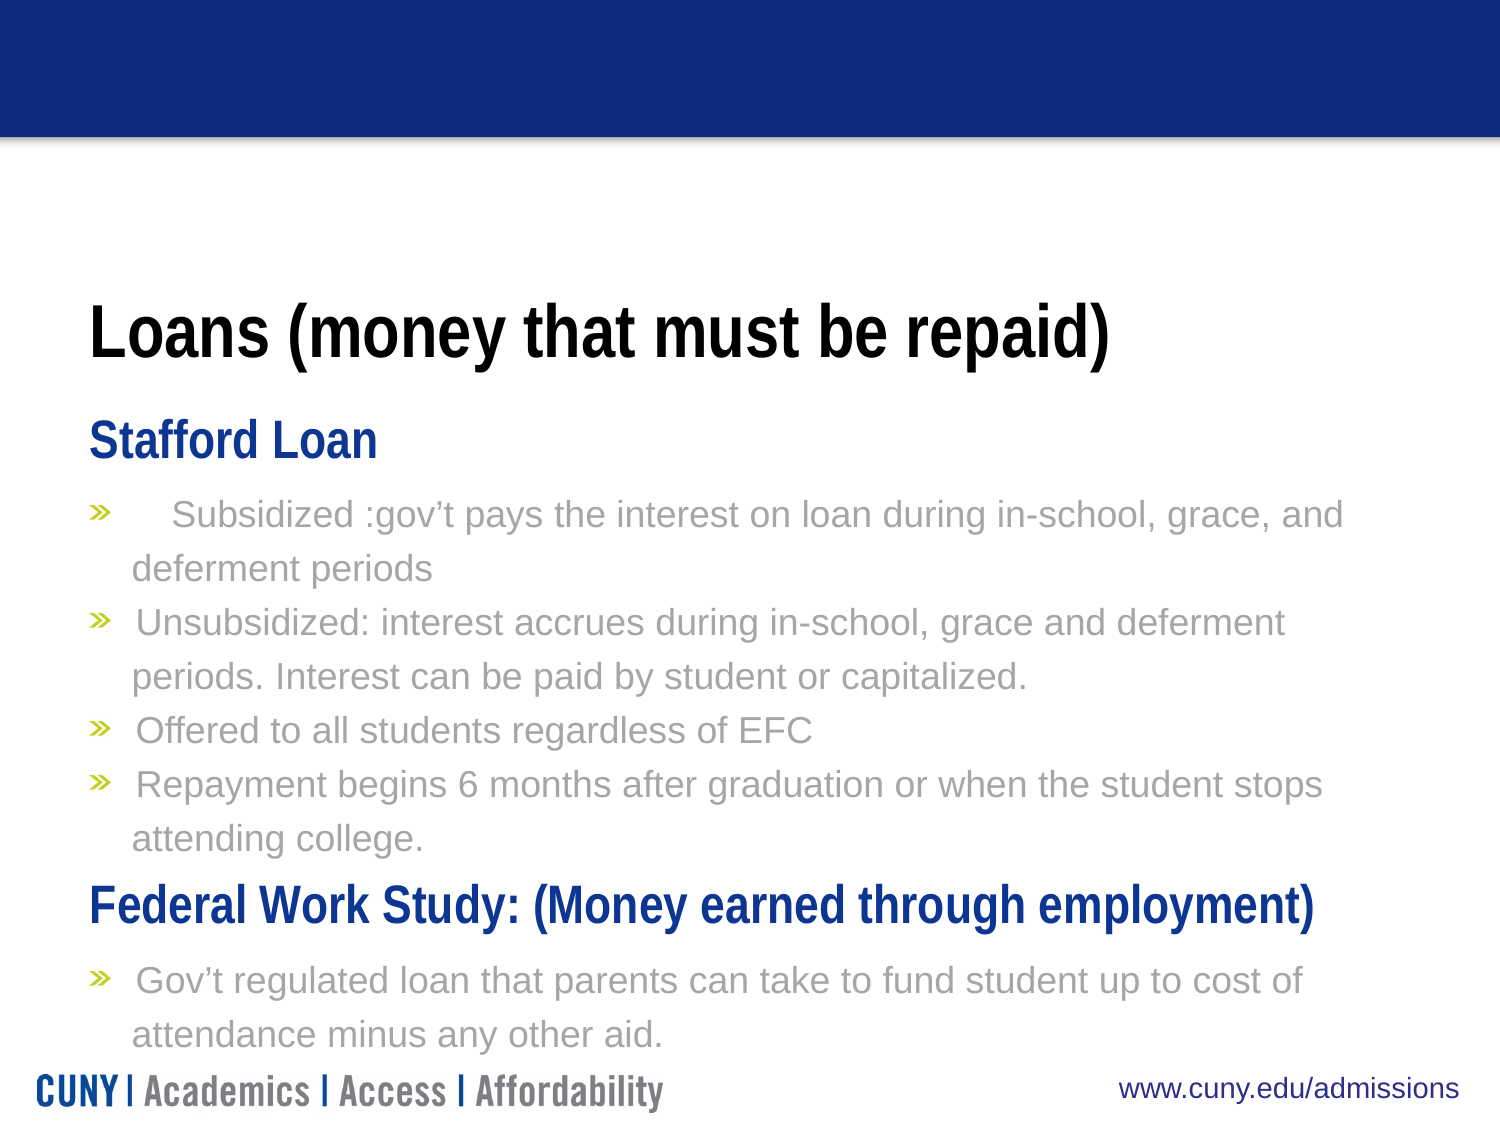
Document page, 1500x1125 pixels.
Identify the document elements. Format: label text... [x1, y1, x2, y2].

text_box Federal Work Study: (Money earned through employment) [74, 862, 1350, 939]
picture [89, 719, 111, 738]
picture [89, 611, 111, 630]
picture [89, 773, 111, 792]
picture [89, 503, 111, 522]
text_box Gov’t regulated loan that parents can take to fund student up to cost of attendance minus any other aid. [74, 939, 1413, 1063]
text_box Loans (money that must be repaid) [75, 274, 1388, 380]
picture [89, 969, 111, 988]
text_box Subsidized :gov’t pays the interest on loan during in-school, grace, and deferment periods Unsubsidized: interest accrues during in-school, grace and deferment periods. Interest can be paid by student or capitalized. Offered to all students regardless of EFC Repayment begins 6 months after graduation or when the student stops attending college. [74, 473, 1413, 867]
text_box Stafford Loan [74, 396, 1413, 473]
picture [37, 1074, 663, 1113]
